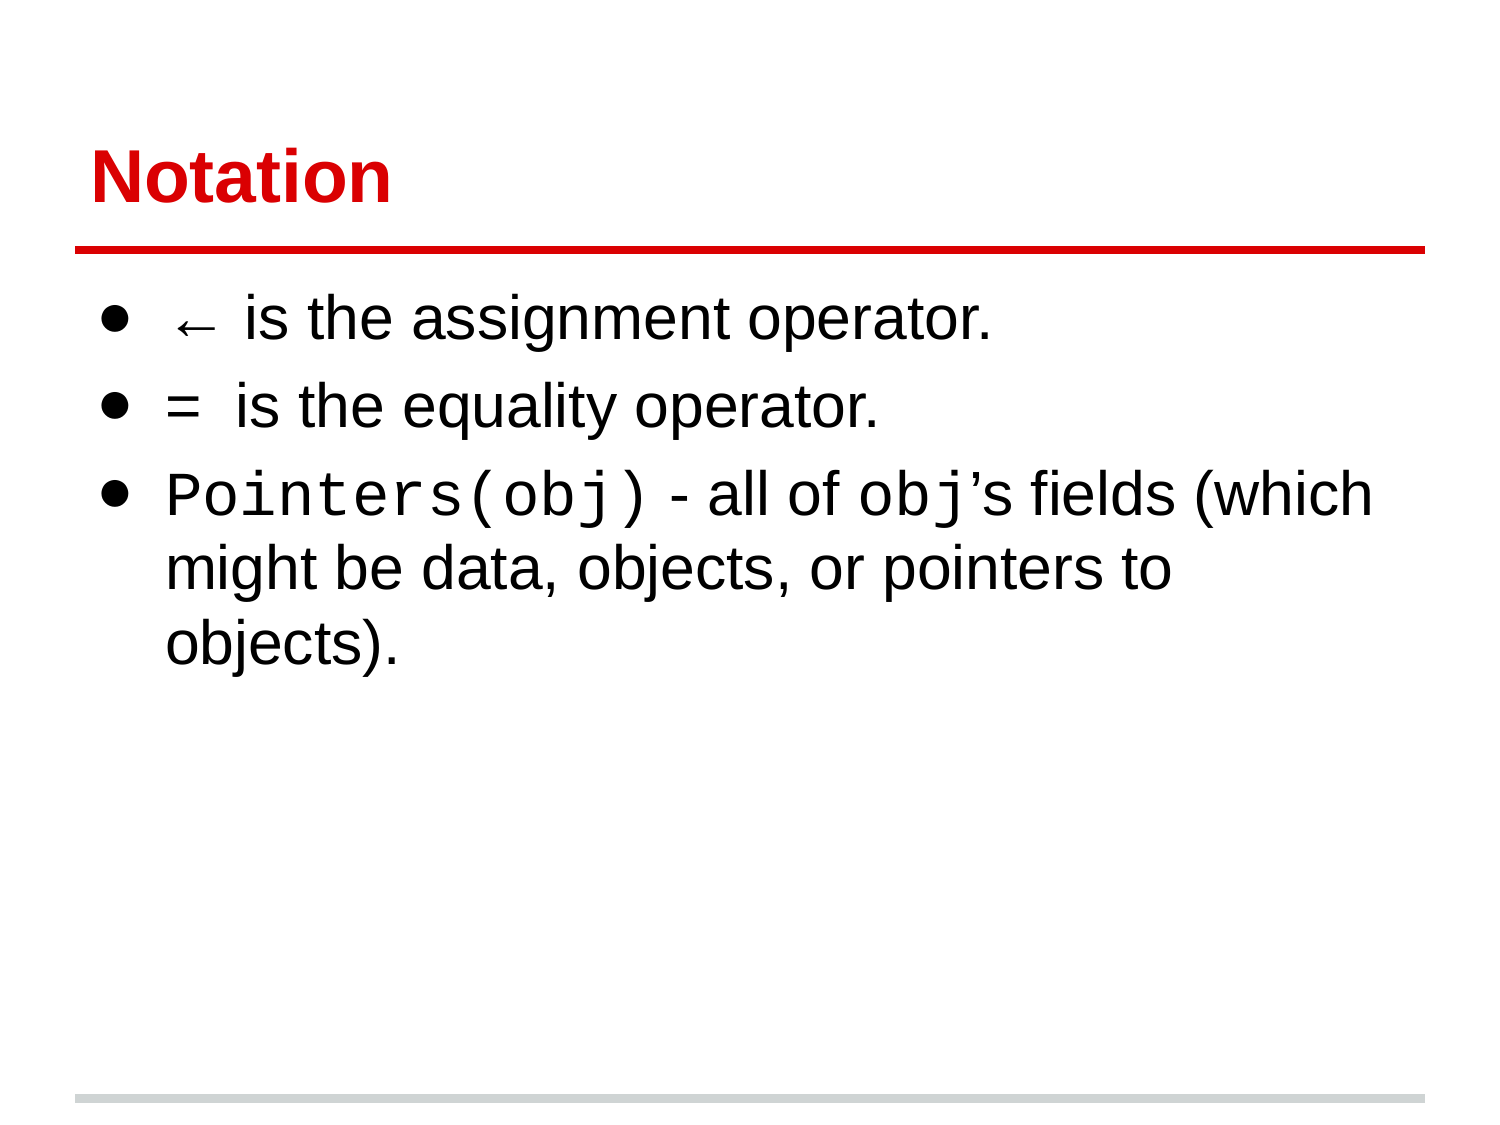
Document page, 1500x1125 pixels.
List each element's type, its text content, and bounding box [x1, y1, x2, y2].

title Notation [75, 45, 1425, 233]
list ← is the assignment operator. = is the equality operator. Pointers(obj) - all of obj’s fields (which might be data, objects, or pointers to objects). [75, 262, 1425, 1078]
